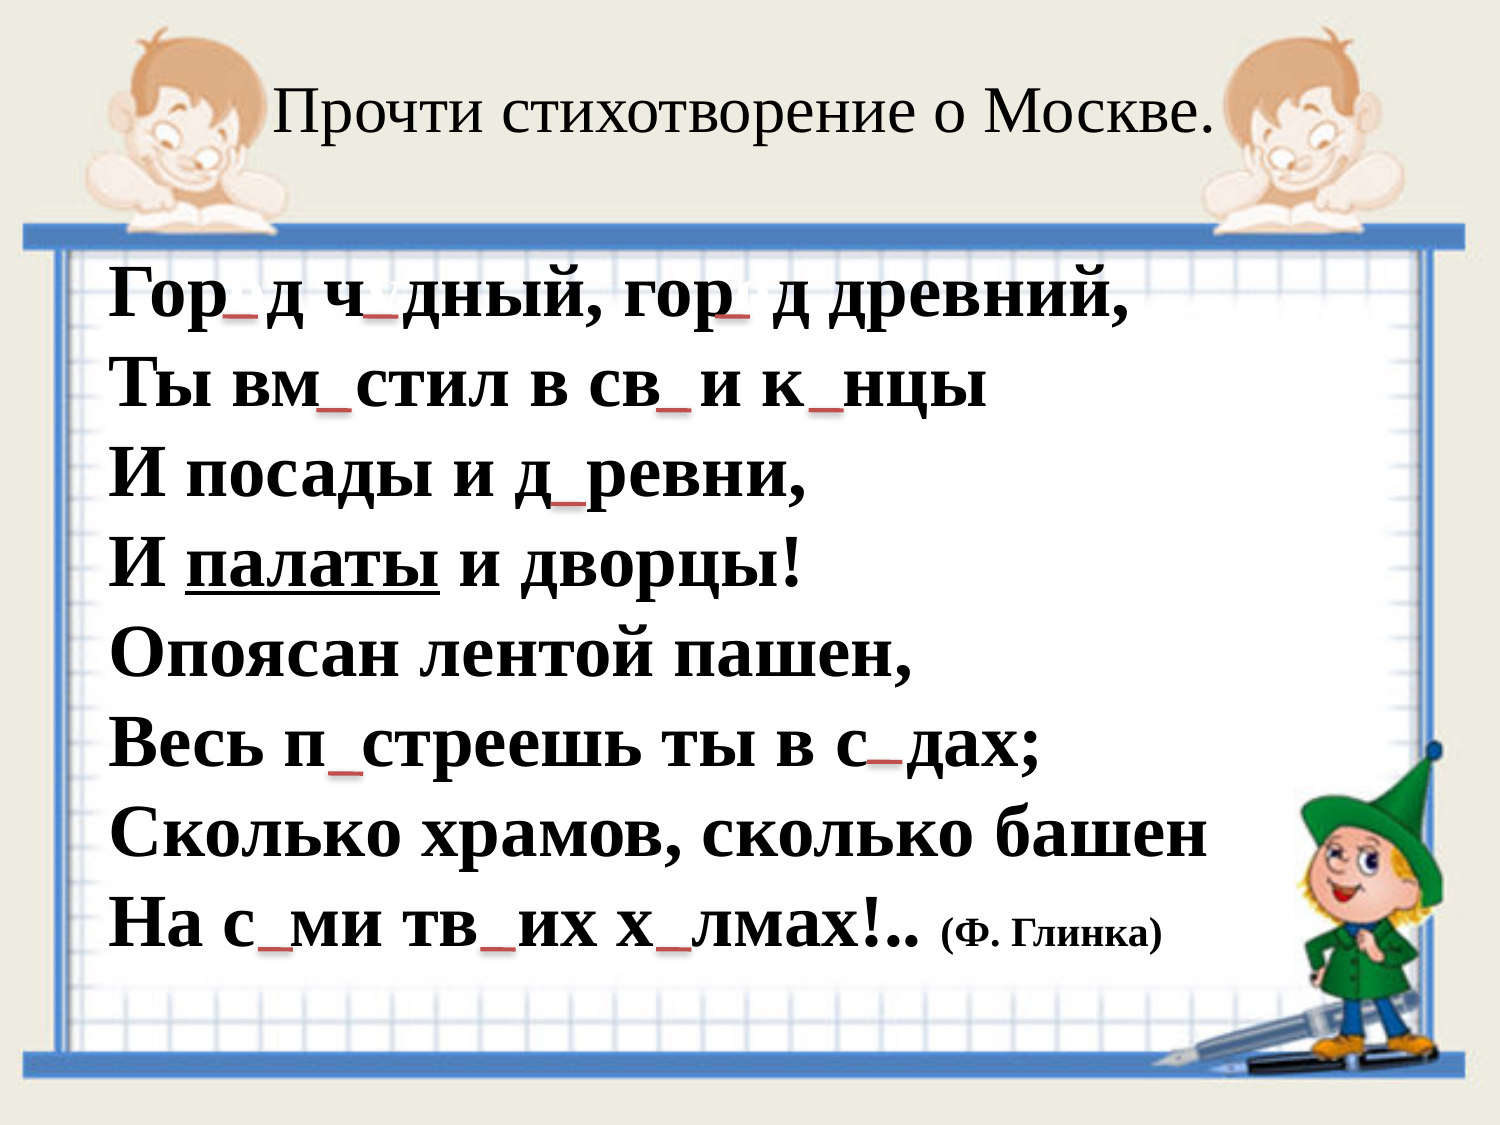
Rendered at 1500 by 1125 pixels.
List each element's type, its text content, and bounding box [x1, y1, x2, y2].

text_box Прочти стихотворение о Москве. [257, 58, 1266, 154]
text_box Город чудный, город древний, Ты вместил в свои концы И посады и деревни, И палаты и дворцы! Опоясан лентой пашен, Весь пестреешь ты в садах; Сколько храмов, сколько башен На семи твоих холмах!.. (Ф. Глинка) [93, 234, 1371, 970]
picture [0, 0, 1500, 1125]
